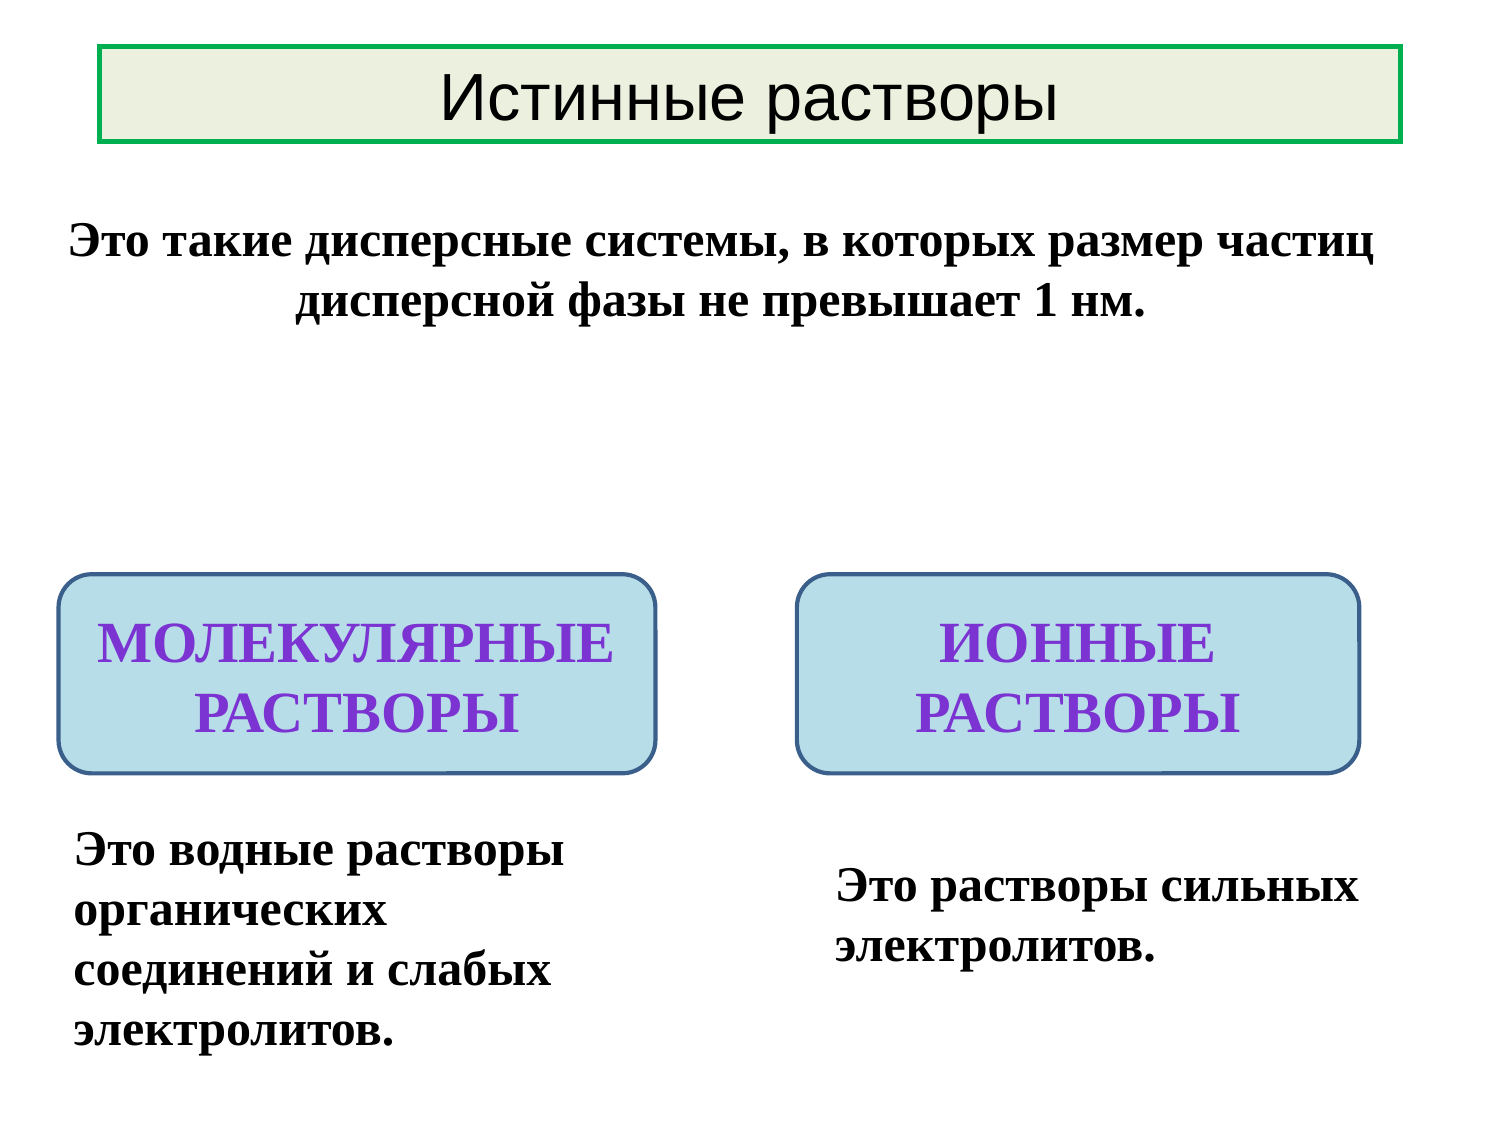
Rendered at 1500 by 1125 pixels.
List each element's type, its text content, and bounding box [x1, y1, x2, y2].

text_box Это такие дисперсные системы, в которых размер частиц дисперсной фазы не превышает 1 нм. [46, 199, 1395, 334]
text_box Это растворы сильных электролитов. [820, 843, 1383, 979]
text_box Молекулярные растворы [56, 572, 658, 776]
text_box Истинные растворы [99, 46, 1401, 142]
text_box Это водные растворы органических соединений и слабых электролитов. [58, 808, 622, 1064]
text_box Ионные растворы [794, 572, 1362, 776]
